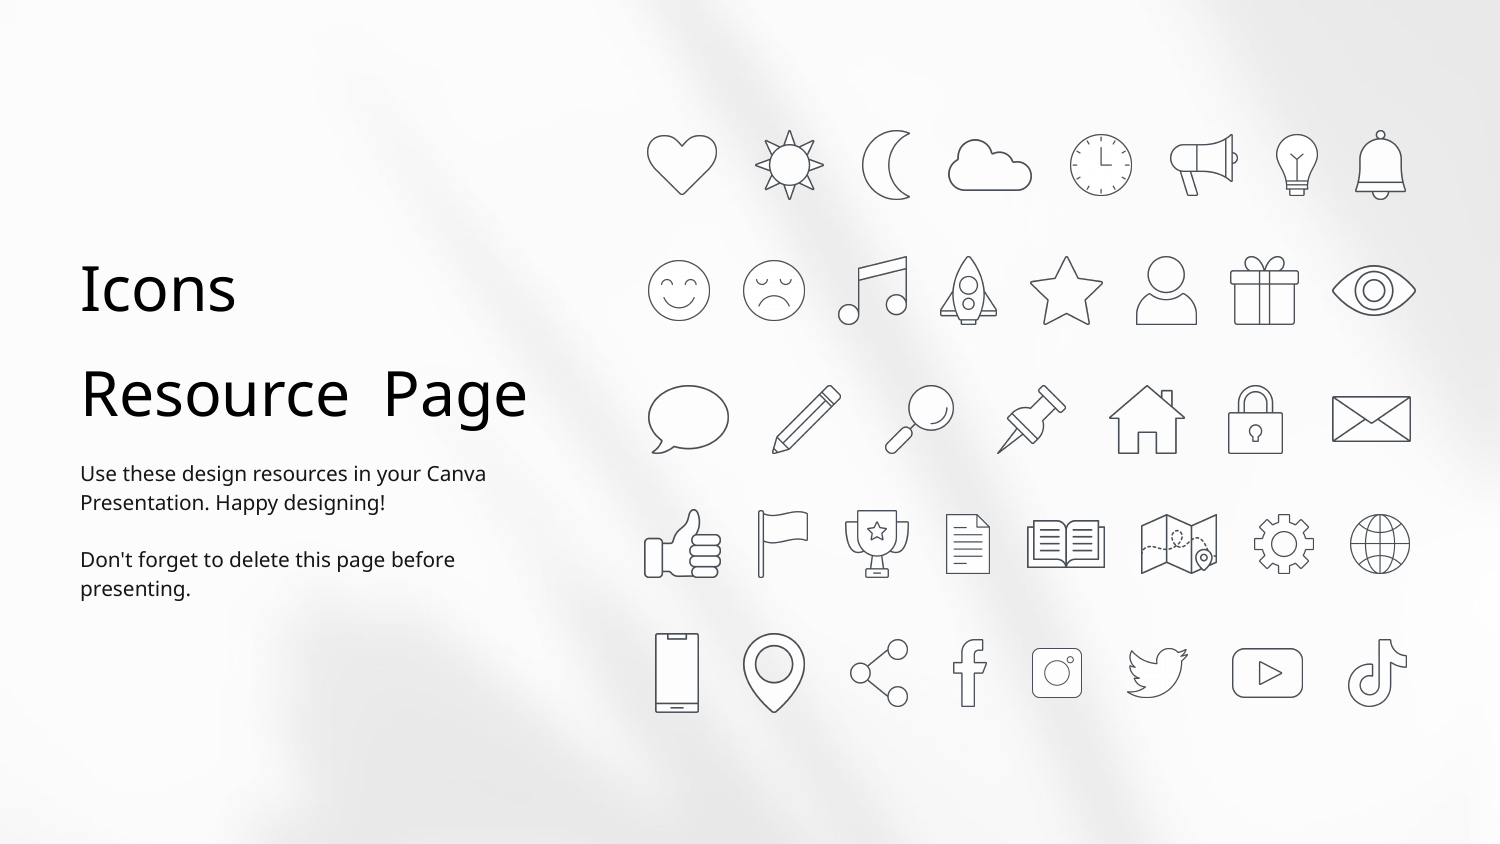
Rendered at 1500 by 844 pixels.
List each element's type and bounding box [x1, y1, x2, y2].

picture [0, 0, 1500, 844]
text_box [79, 237, 543, 599]
